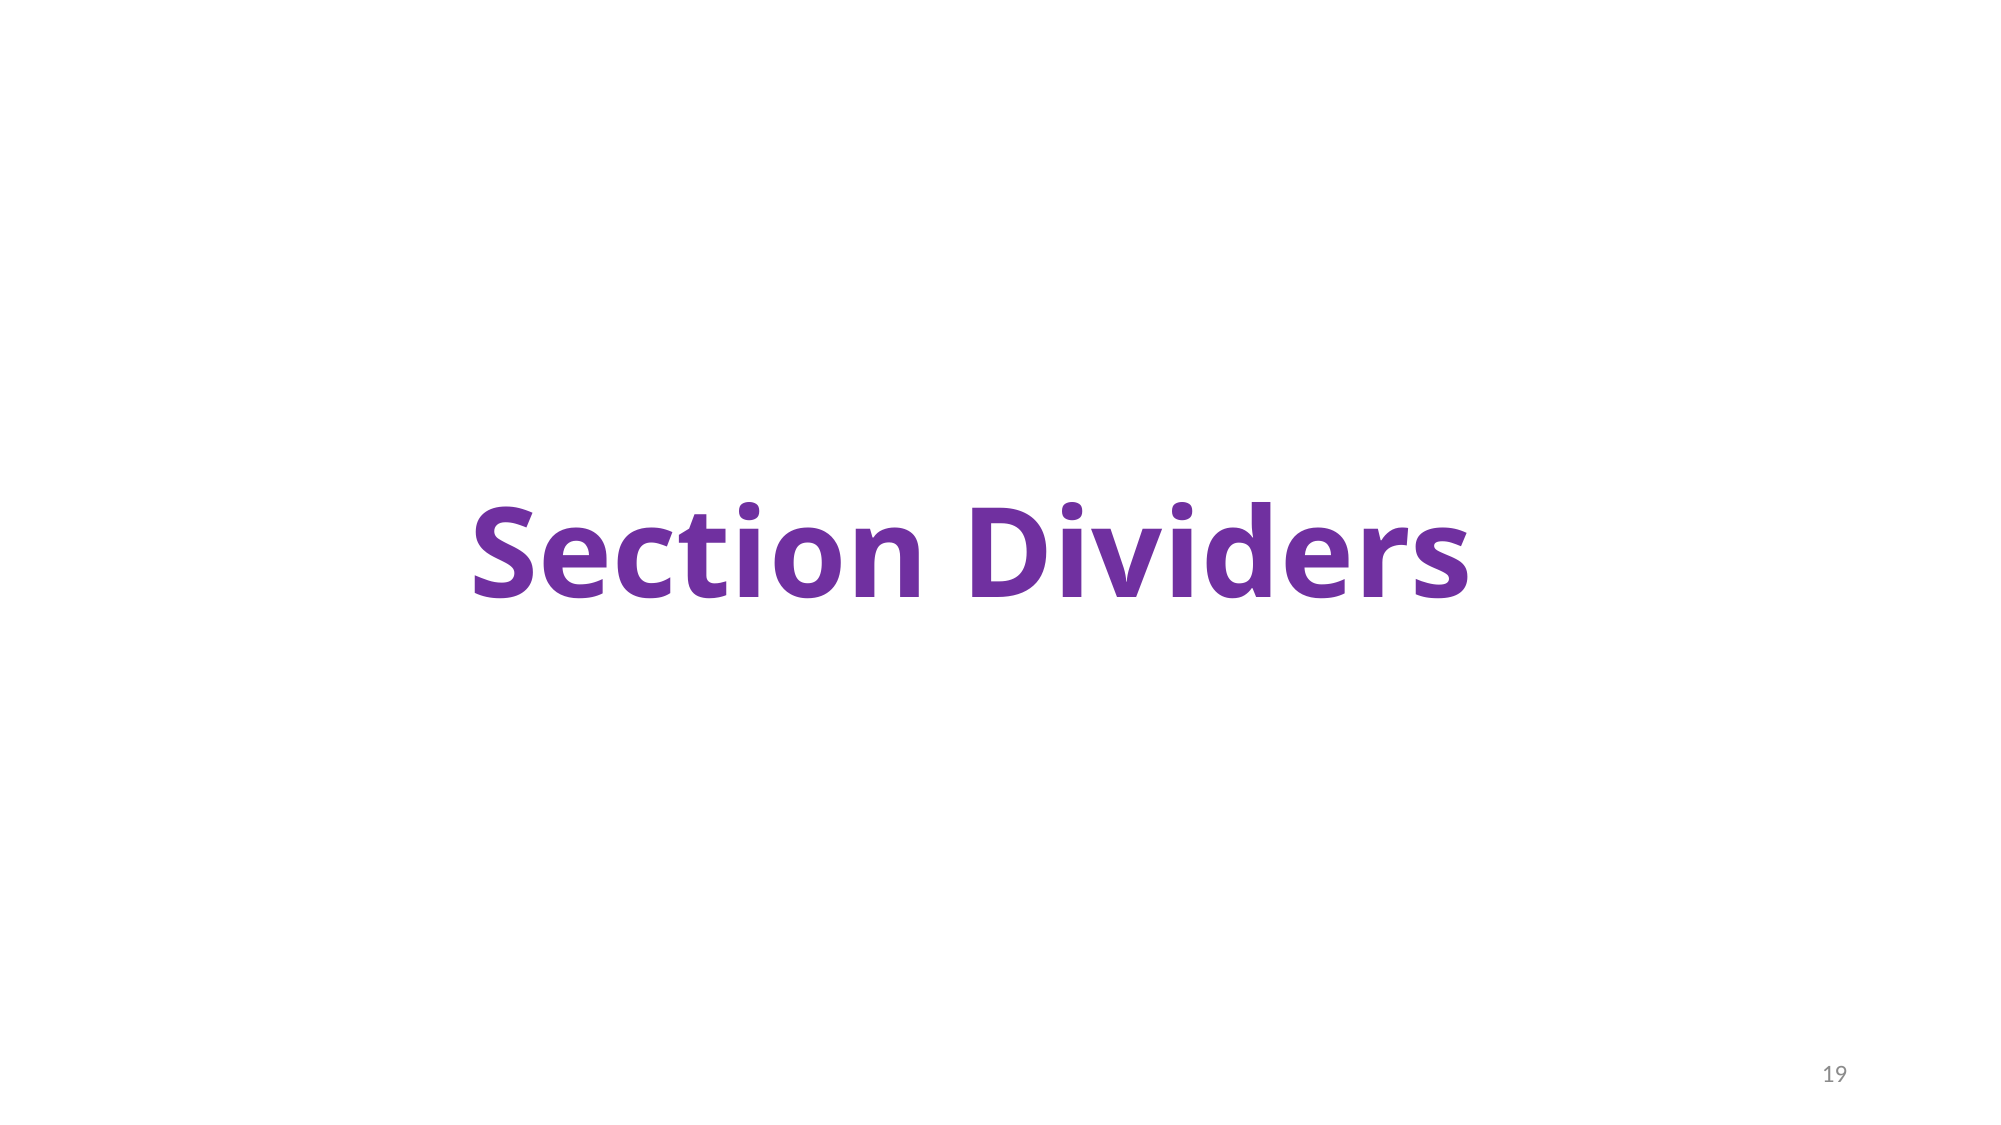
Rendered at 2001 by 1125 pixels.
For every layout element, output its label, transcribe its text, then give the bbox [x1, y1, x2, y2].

slide_number 19 [1412, 1042, 1863, 1103]
title Section Dividers [109, 448, 1835, 666]
